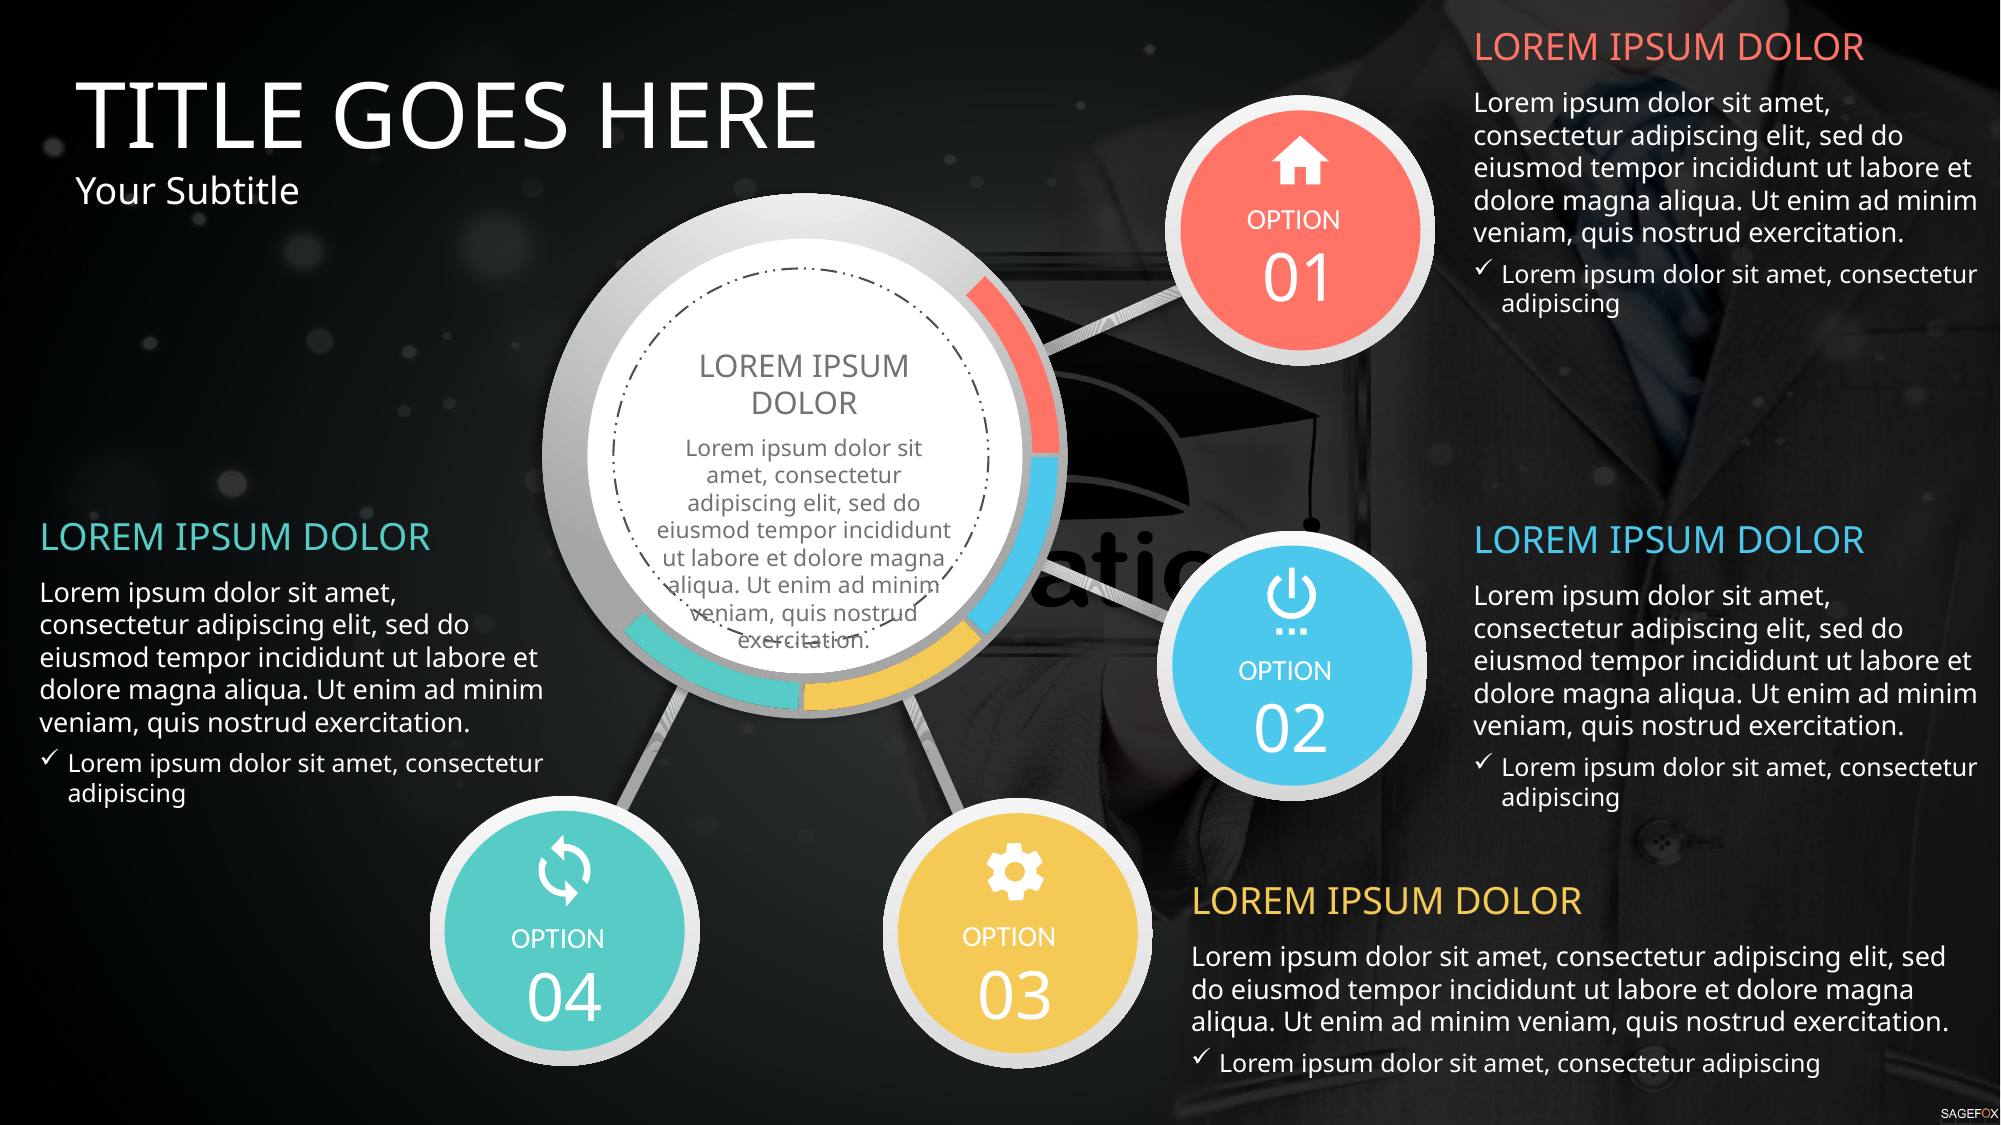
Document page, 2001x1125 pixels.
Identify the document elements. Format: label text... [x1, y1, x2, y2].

text_box [909, 719, 961, 798]
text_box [429, 795, 700, 1066]
text_box LOREM IPSUM DOLOR Lorem ipsum dolor sit amet, consectetur adipiscing elit, sed do eiusmod tempor incididunt ut labore et dolore magna aliqua. Ut enim ad minim veniam, quis nostrud exercitation. Lorem ipsum dolor sit amet, consectetur adipiscing [1176, 869, 1979, 1085]
picture [0, 0, 2001, 1125]
text_box TITLE GOES HERE Your Subtitle [60, 49, 1036, 220]
text_box [1068, 288, 1165, 349]
text_box [1068, 567, 1157, 622]
text_box LOREM IPSUM DOLOR Lorem ipsum dolor sit amet, consectetur adipiscing elit, sed do eiusmod tempor incididunt ut labore et dolore magna aliqua. Ut enim ad minim veniam, quis nostrud exercitation. Lorem ipsum dolor sit amet, consectetur adipiscing [24, 505, 567, 815]
text_box LOREM IPSUM DOLOR Lorem ipsum dolor sit amet, consectetur adipiscing elit, sed do eiusmod tempor incididunt ut labore et dolore magna aliqua. Ut enim ad minim veniam, quis nostrud exercitation. Lorem ipsum dolor sit amet, consectetur adipiscing [1458, 508, 2000, 819]
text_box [1157, 530, 1428, 801]
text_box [542, 193, 1068, 719]
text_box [882, 798, 1153, 1069]
text_box [620, 719, 676, 795]
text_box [1165, 95, 1436, 366]
text_box LOREM IPSUM DOLOR Lorem ipsum dolor sit amet, consectetur adipiscing elit, sed do eiusmod tempor incididunt ut labore et dolore magna aliqua. Ut enim ad minim veniam, quis nostrud exercitation. Lorem ipsum dolor sit amet, consectetur adipiscing [1458, 15, 2000, 326]
